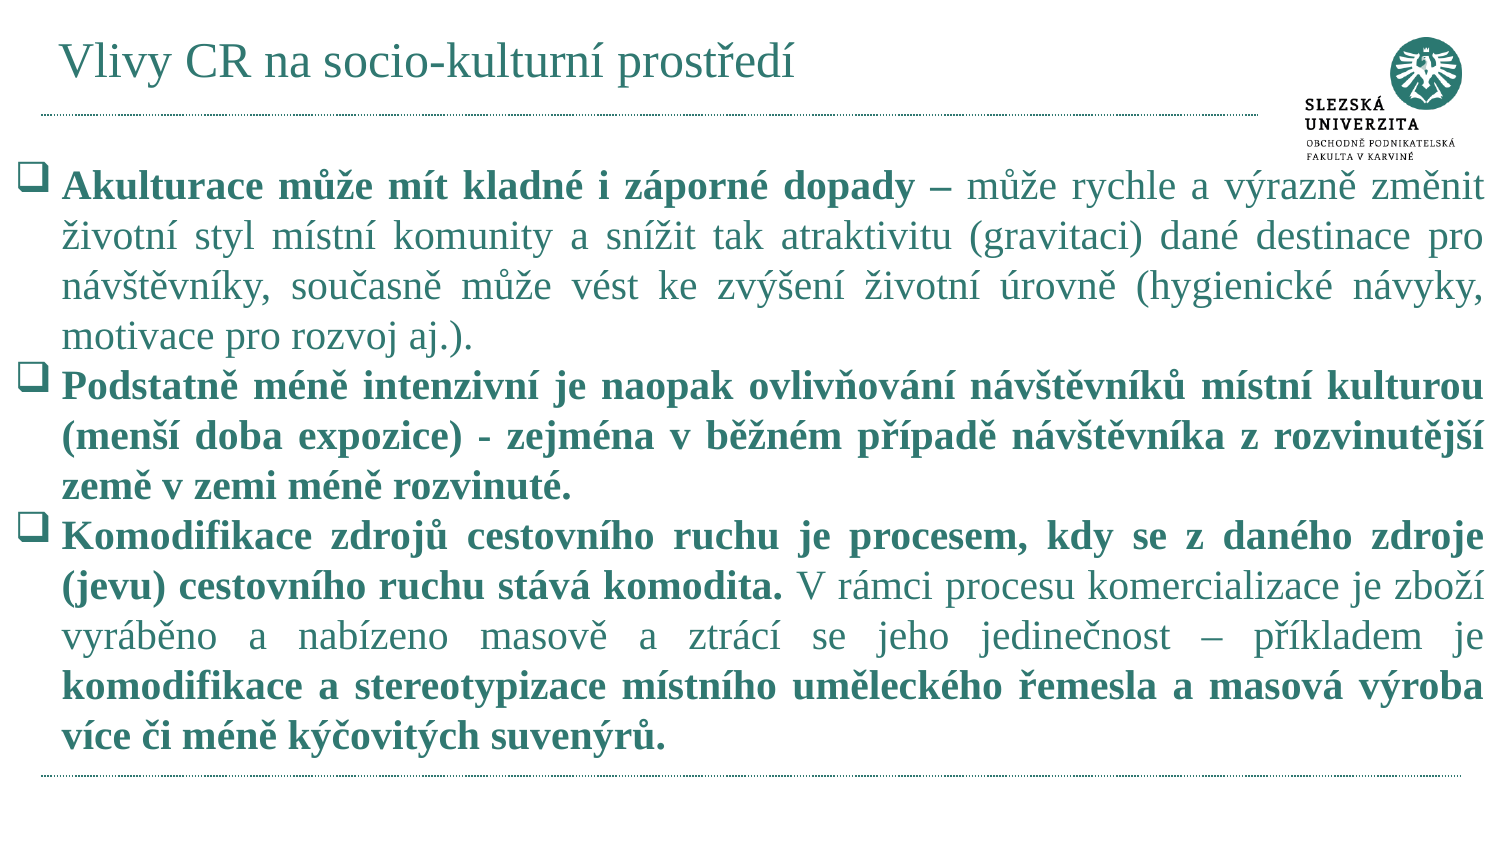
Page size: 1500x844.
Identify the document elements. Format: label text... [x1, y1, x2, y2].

picture [1305, 37, 1462, 150]
text_box Akulturace může mít kladné i záporné dopady – může rychle a výrazně změnit životní styl místní komunity a snížit tak atraktivitu (gravitaci) dané destinace pro návštěvníky, současně může vést ke zvýšení životní úrovně (hygienické návyky, motivace pro rozvoj aj.). Podstatně méně intenzivní je naopak ovlivňování návštěvníků místní kulturou (menší doba expozice) - zejména v běžném případě návštěvníka z rozvinutější země v zemi méně rozvinuté. Komodifikace zdrojů cestovního ruchu je procesem, kdy se z daného zdroje (jevu) cestovního ruchu stává komodita. V rámci procesu komercializace je zboží vyráběno a nabízeno masově a ztrácí se jeho jedinečnost – příkladem je komodifikace a stereotypizace místního uměleckého řemesla a masová výroba více či méně kýčovitých suvenýrů. [0, 150, 1500, 766]
title Vlivy CR na socio-kulturní prostředí [44, 20, 1308, 104]
